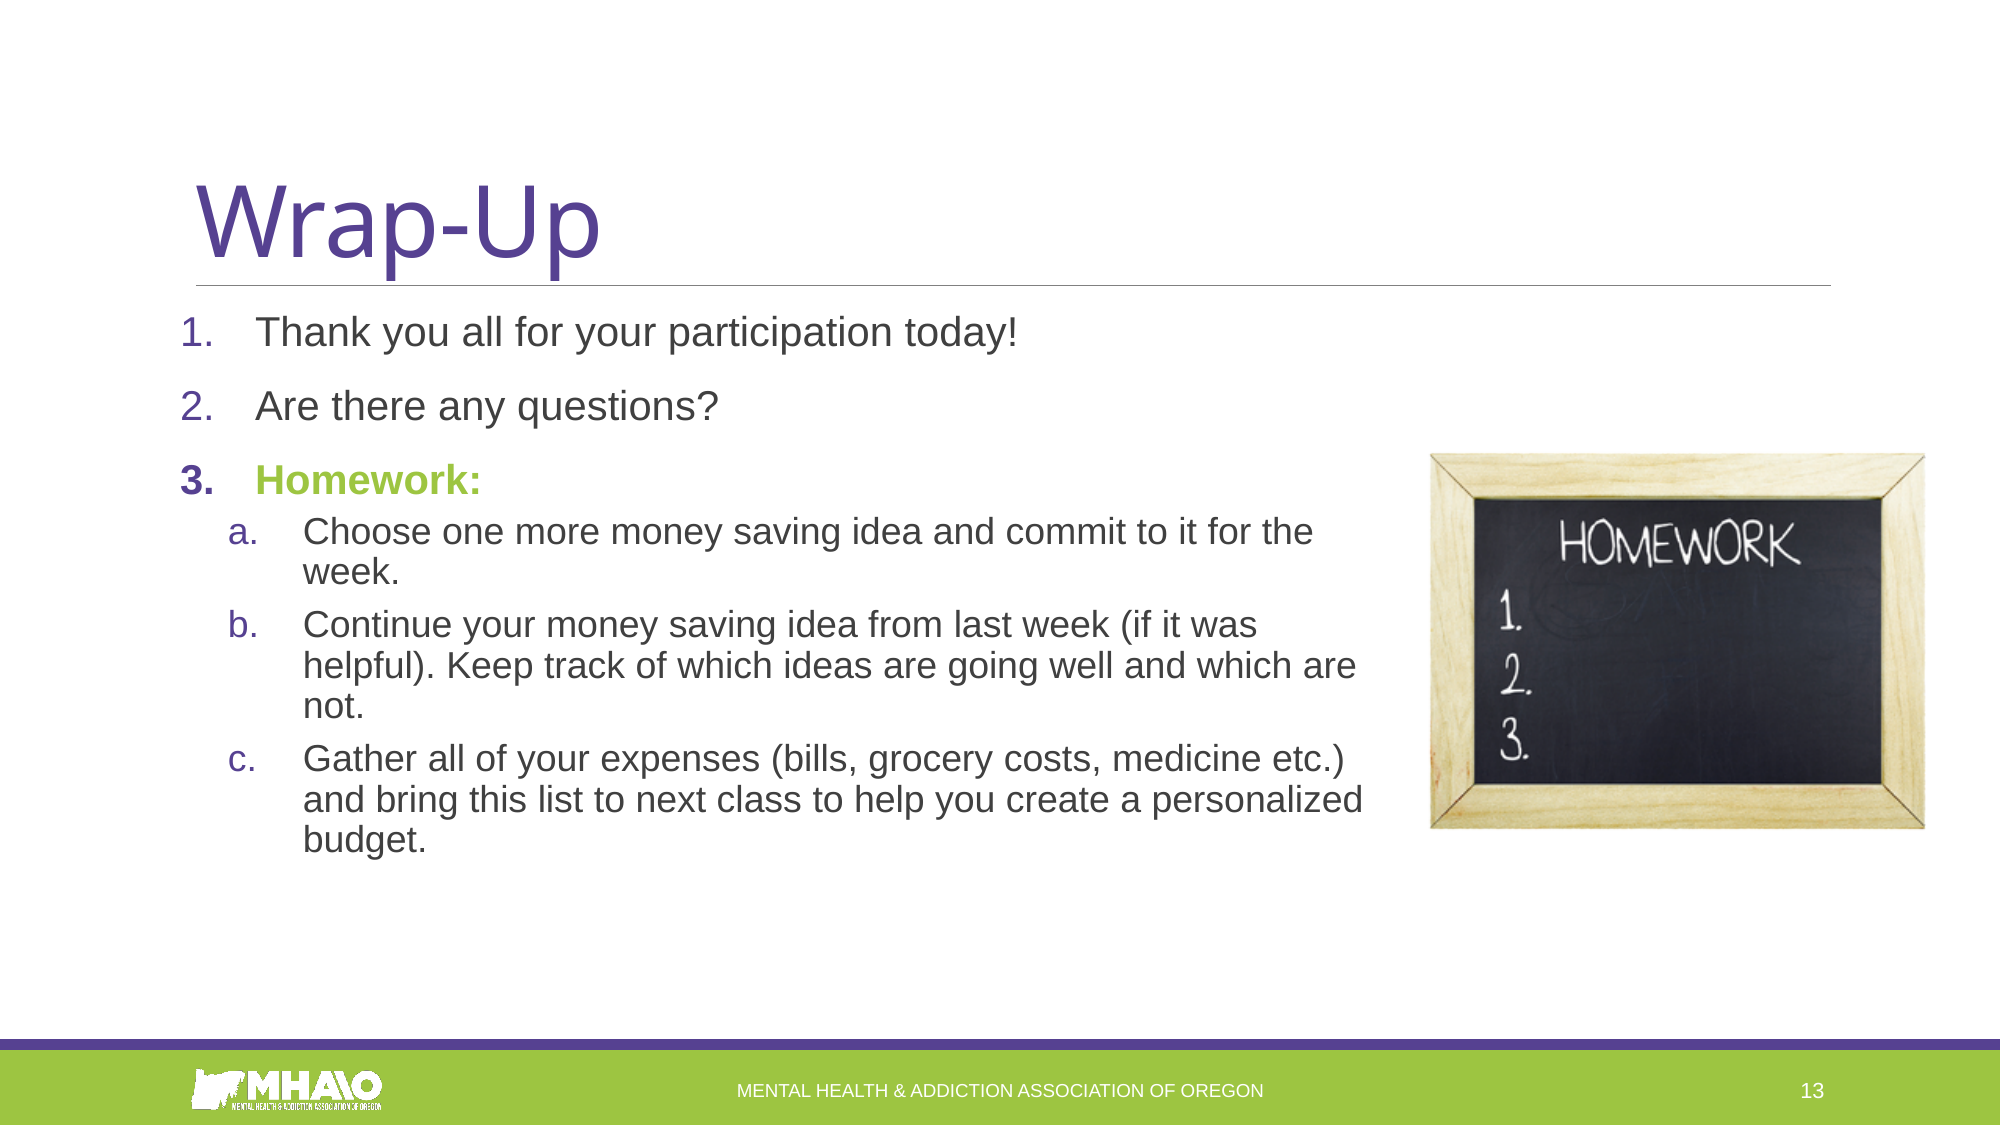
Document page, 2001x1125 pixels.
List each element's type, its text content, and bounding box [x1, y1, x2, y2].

footer Mental Health & Addiction Association of Oregon [604, 1059, 1396, 1120]
picture [1365, 406, 1992, 877]
slide_number 13 [1624, 1059, 1840, 1120]
list Thank you all for your participation today! Are there any questions? Homework: Choose one more money saving idea and commit to it for the week. Continue your money saving idea from last week (if it was helpful). Keep track of which ideas are going well and which are not. Gather all of your expenses (bills, grocery costs, medicine etc.) and bring this list to next class to help you create a personalized budget. [180, 302, 1389, 981]
title Wrap-Up [180, 47, 1830, 285]
picture [189, 1066, 383, 1112]
